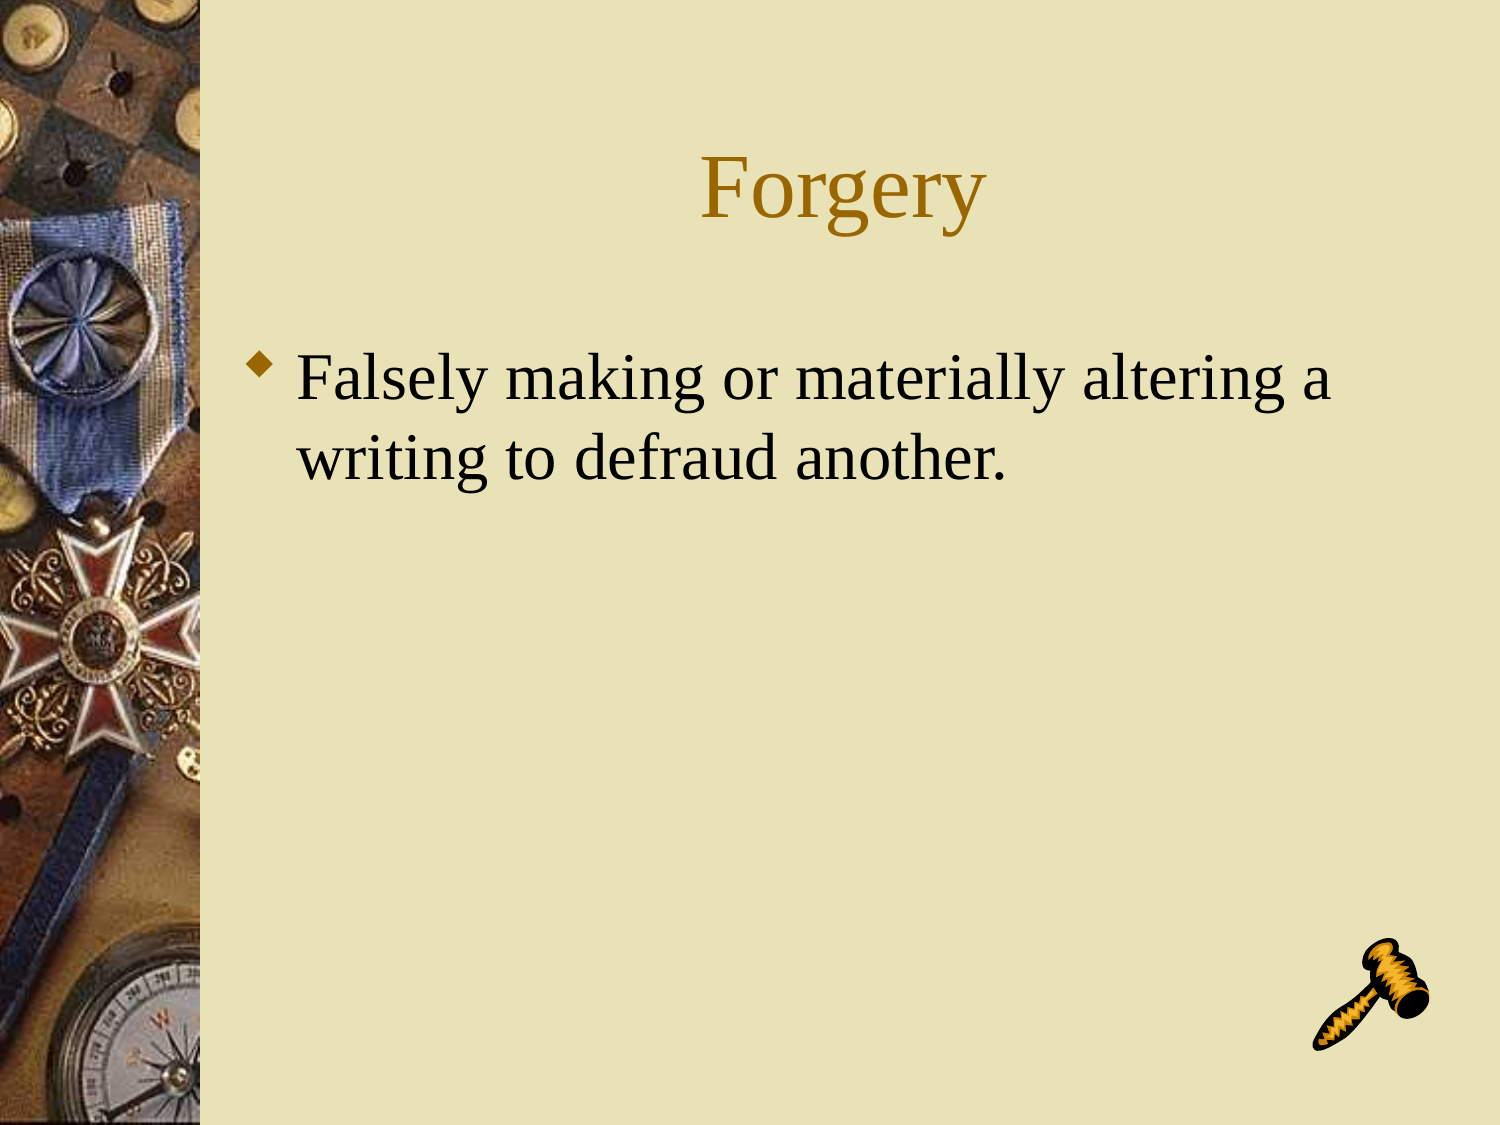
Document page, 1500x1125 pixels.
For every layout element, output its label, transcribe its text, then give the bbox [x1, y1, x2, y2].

picture [1312, 937, 1431, 1052]
title Forgery [225, 87, 1463, 275]
list Falsely making or materially altering a writing to defraud another. [225, 324, 1475, 1000]
picture [0, 0, 200, 1125]
